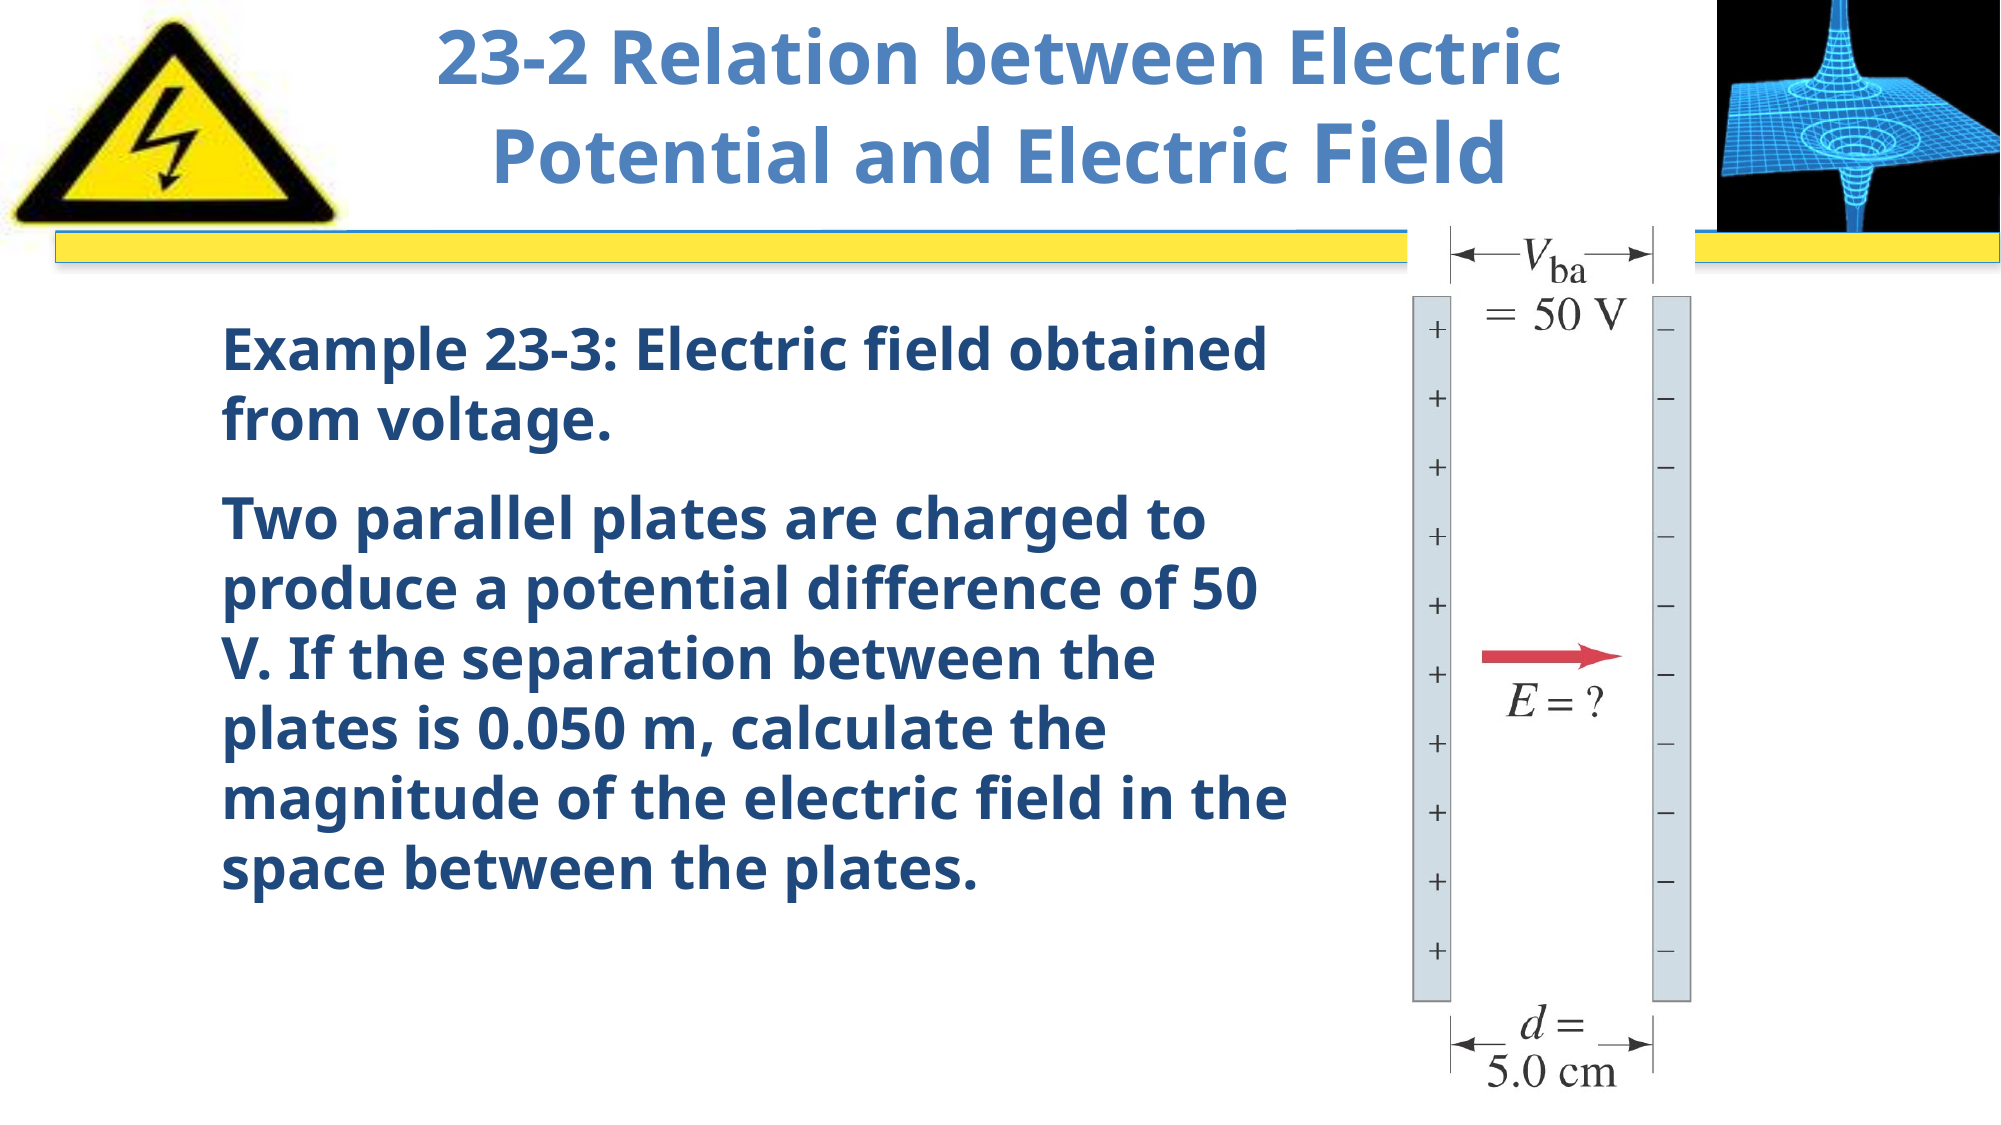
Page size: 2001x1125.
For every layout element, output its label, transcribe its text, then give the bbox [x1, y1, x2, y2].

picture [1717, 0, 2000, 232]
picture [0, 0, 349, 263]
text_box Example 23-3: Electric field obtained from voltage. Two parallel plates are charged to produce a potential difference of 50 V. If the separation between the plates is 0.050 m, calculate the magnitude of the electric field in the space between the plates. [206, 304, 1317, 909]
picture [1407, 221, 1696, 1093]
title 23-2 Relation between Electric Potential and Electric Field [324, 0, 1675, 211]
